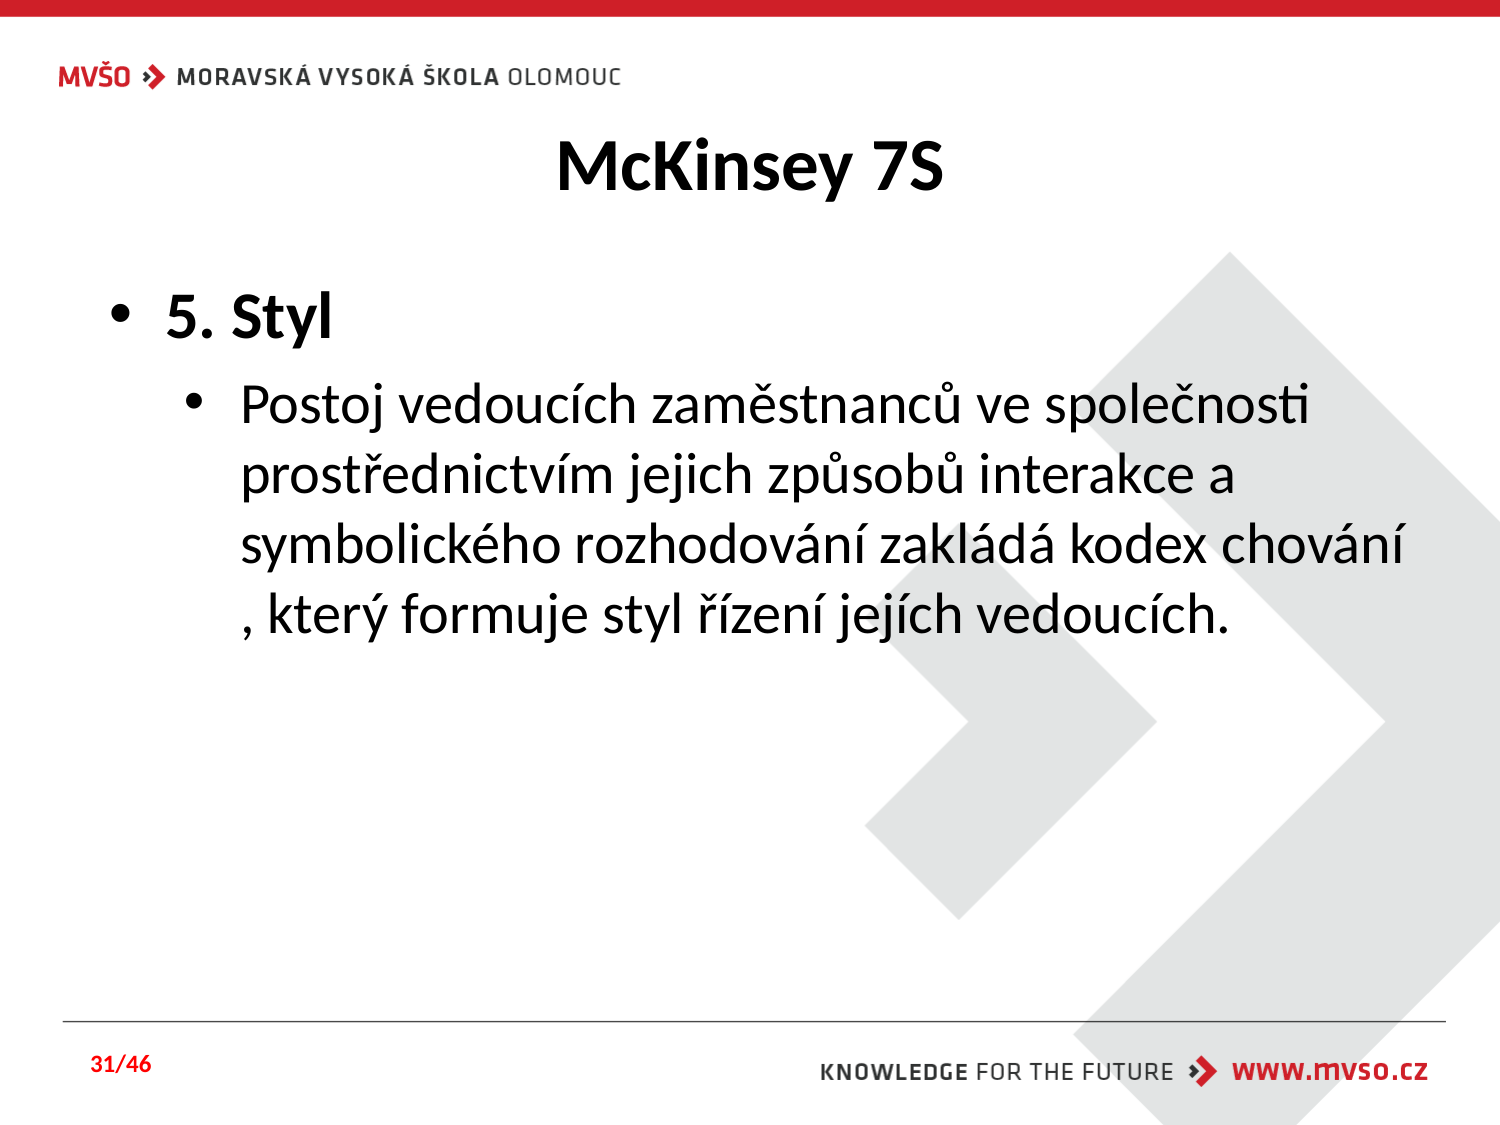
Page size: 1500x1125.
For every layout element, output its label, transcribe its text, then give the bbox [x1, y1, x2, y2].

list 5. Styl Postoj vedoucích zaměstnanců ve společnosti prostřednictvím jejich způsobů interakce a symbolického rozhodování zakládá kodex chování , který formuje styl řízení jejích vedoucích. [75, 264, 1425, 956]
title McKinsey 7S [75, 66, 1425, 255]
picture [0, 0, 1500, 1125]
text_box 31/46 [74, 1040, 213, 1085]
